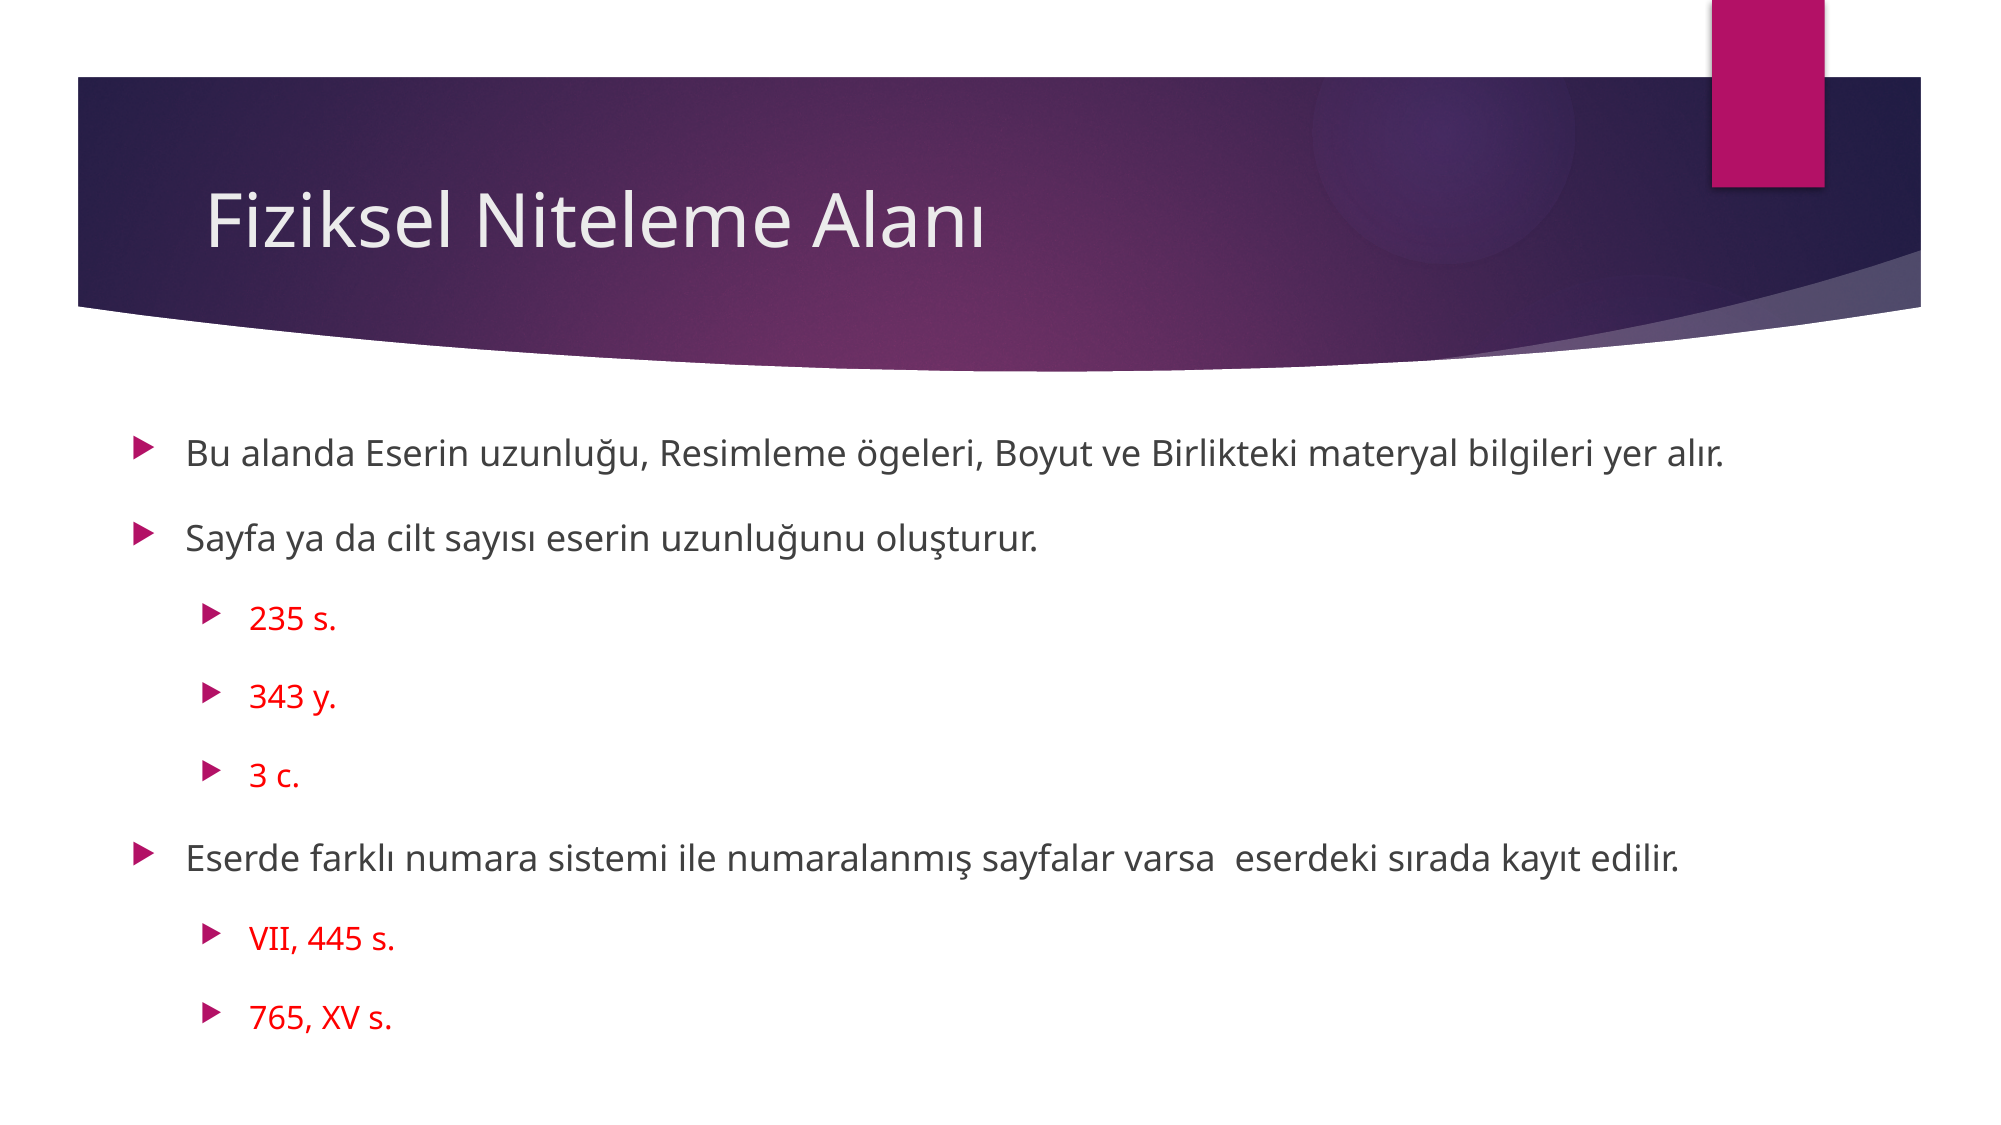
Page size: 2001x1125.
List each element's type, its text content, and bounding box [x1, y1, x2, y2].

title Fiziksel Niteleme Alanı [189, 159, 1627, 276]
list Bu alanda Eserin uzunluğu, Resimleme ögeleri, Boyut ve Birlikteki materyal bilgileri yer alır. Sayfa ya da cilt sayısı eserin uzunluğunu oluşturur. 235 s. 343 y. 3 c. Eserde farklı numara sistemi ile numaralanmış sayfalar varsa eserdeki sırada kayıt edilir. VII, 445 s. 765, XV s. [115, 400, 1818, 1044]
